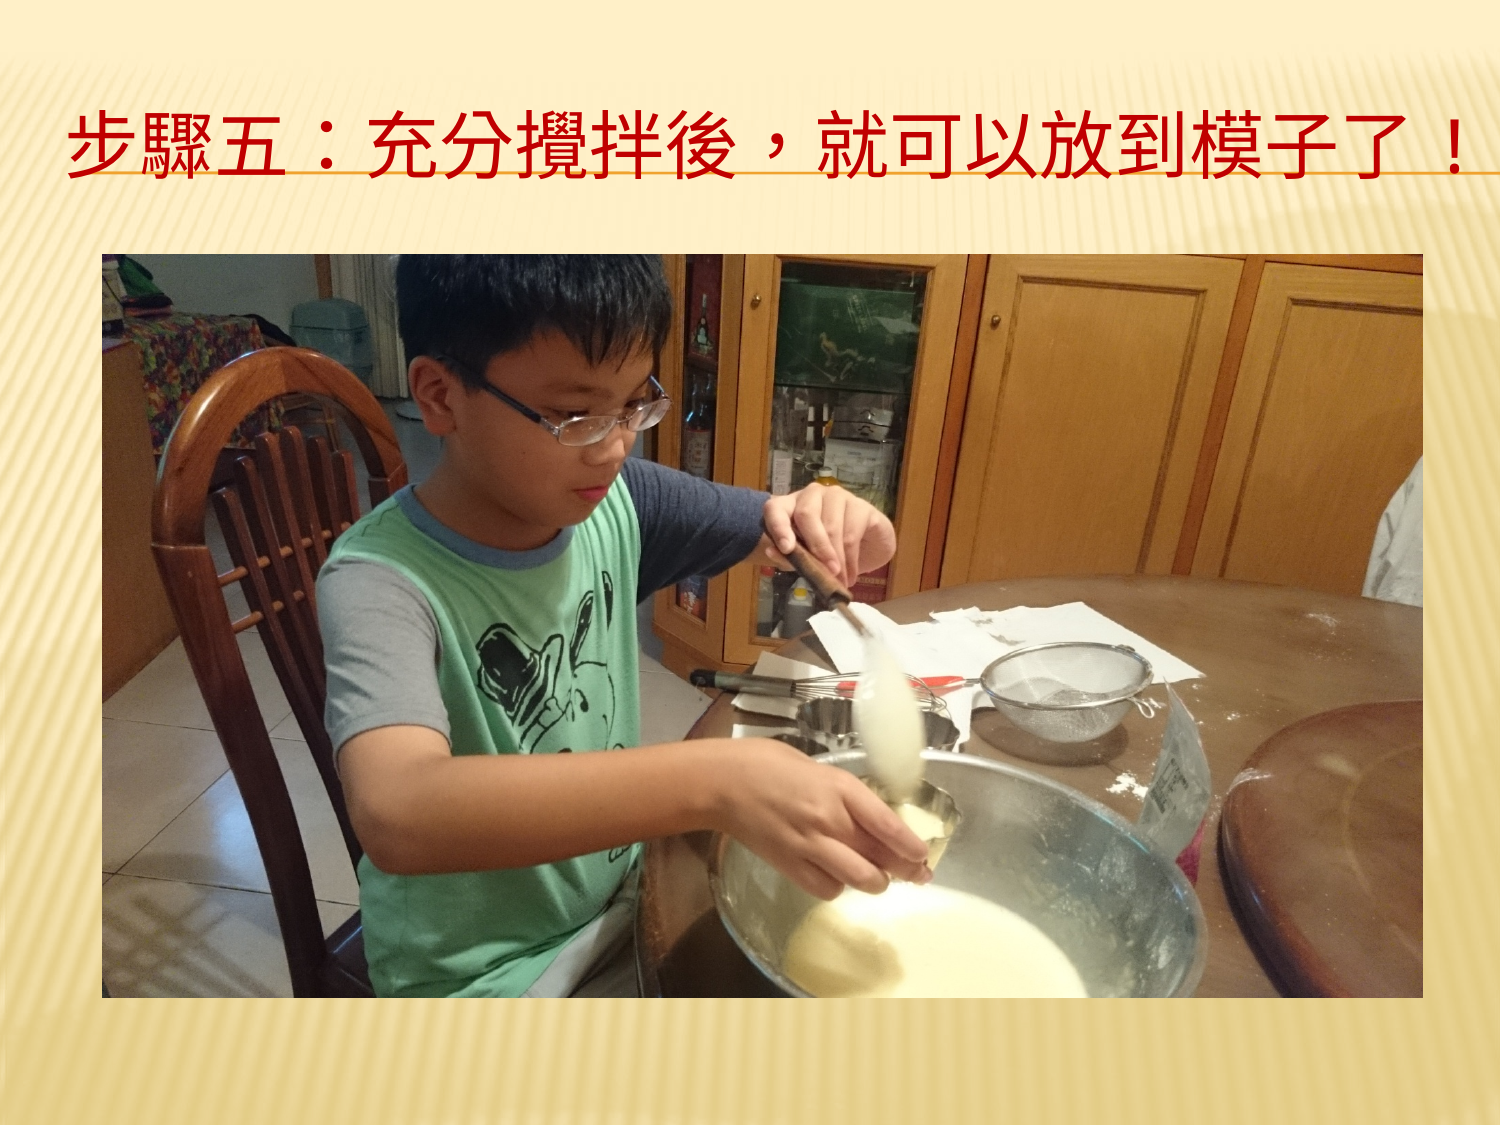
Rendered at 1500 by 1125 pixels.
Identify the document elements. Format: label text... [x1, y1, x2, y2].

title 步驟五：充分攪拌後，就可以放到模子了! [50, 75, 1475, 213]
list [102, 254, 1423, 998]
